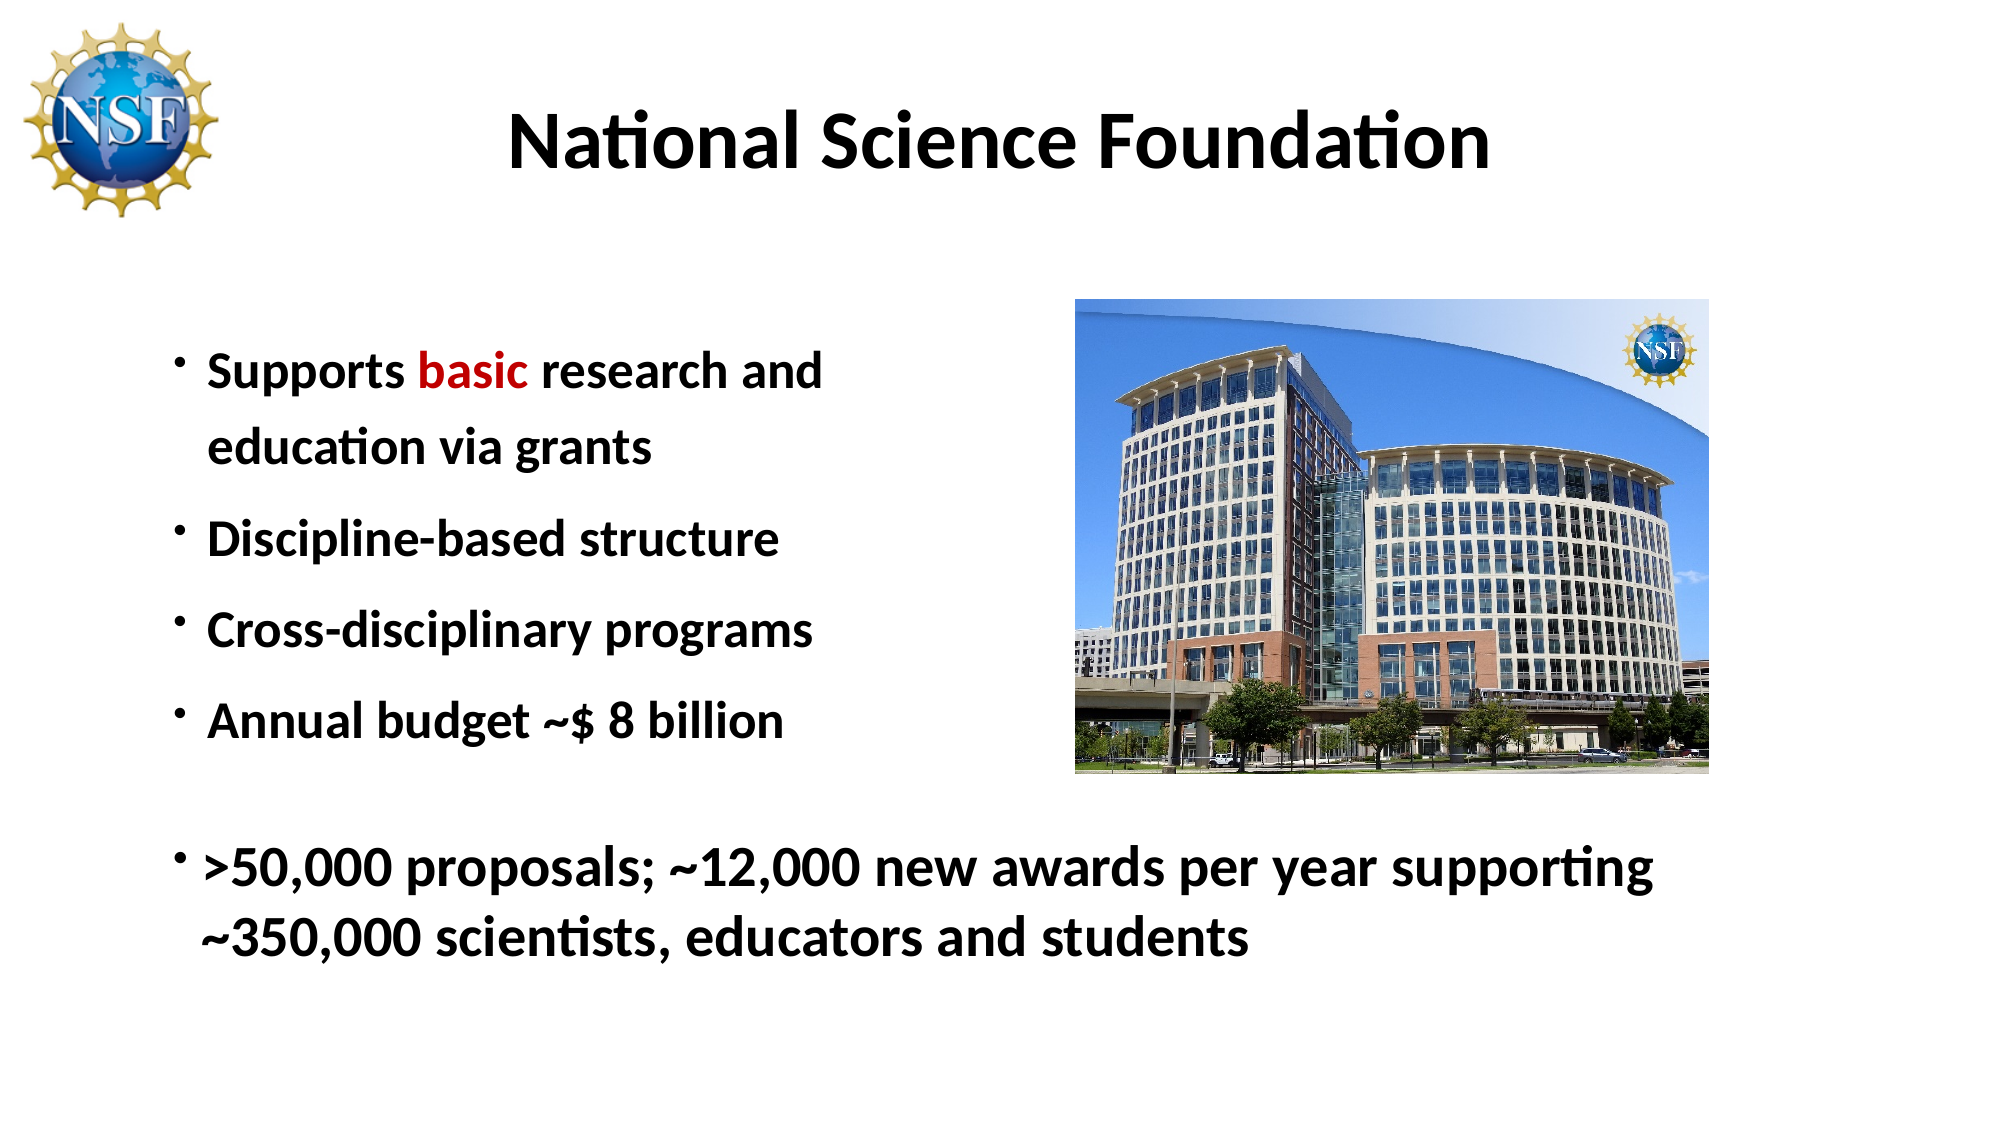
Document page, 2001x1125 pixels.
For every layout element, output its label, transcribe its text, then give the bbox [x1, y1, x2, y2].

picture [21, 19, 221, 220]
list Supports basic research and education via grants Discipline-based structure Cross-disciplinary programs Annual budget ~$ 8 billion [158, 314, 1000, 769]
text_box >50,000 proposals; ~12,000 new awards per year supporting ~350,000 scientists, educators and students [158, 820, 1856, 1010]
picture [1075, 299, 1709, 774]
title National Science Foundation [406, 32, 1594, 251]
